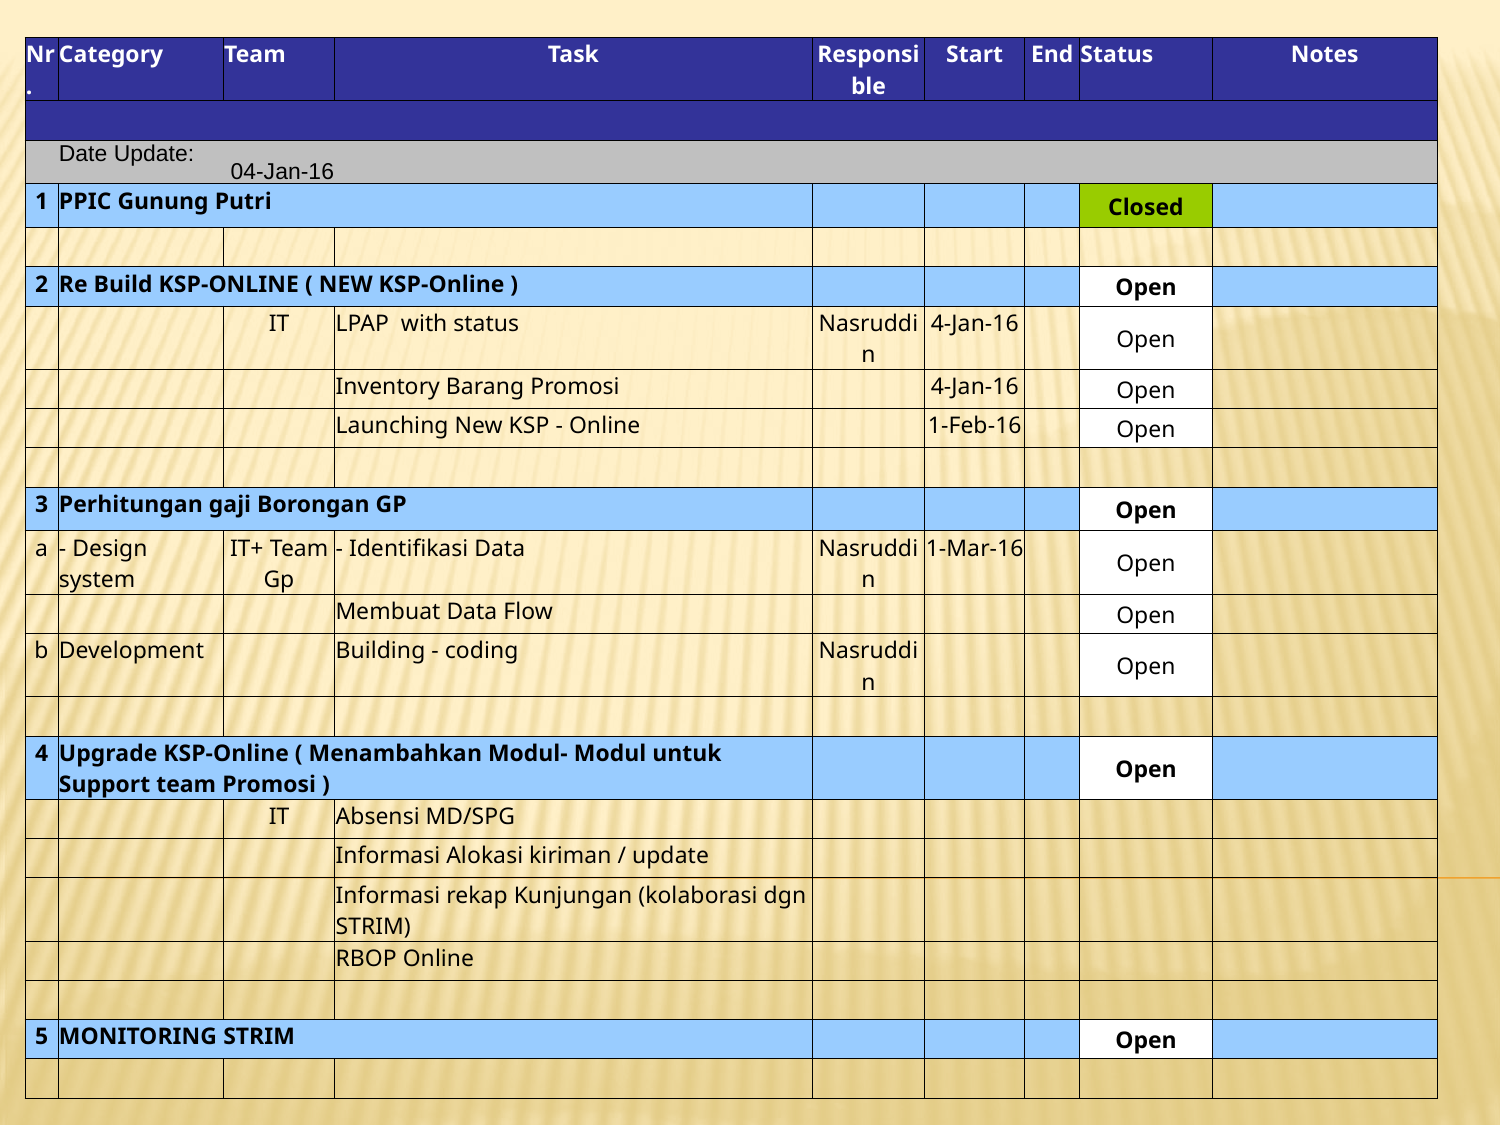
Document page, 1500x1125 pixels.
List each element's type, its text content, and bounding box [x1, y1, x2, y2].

table_cell [1025, 101, 1080, 140]
table_cell Informasi Alokasi kiriman / update [335, 839, 812, 877]
table_cell [1025, 839, 1079, 877]
table_cell [925, 981, 1024, 1019]
table_cell [26, 595, 58, 633]
table_cell Closed [1080, 184, 1212, 227]
table_cell [812, 141, 925, 183]
table_cell [26, 409, 58, 447]
table_cell [1025, 488, 1079, 530]
table_cell Nasruddin [813, 307, 924, 369]
table_cell [1212, 101, 1437, 140]
table_header Category [59, 38, 223, 100]
table_cell [813, 228, 924, 266]
table_cell [26, 141, 58, 183]
table_cell [1080, 697, 1212, 736]
table_cell RBOP Online [335, 942, 812, 980]
table_cell [224, 697, 334, 736]
table_header Start [925, 38, 1024, 100]
table_cell Upgrade KSP-Online ( Menambahkan Modul- Modul untuk Support team Promosi ) [59, 737, 812, 799]
table_cell 4-Jan-16 [925, 370, 1024, 408]
table_cell Open [1080, 531, 1212, 594]
table_cell [813, 697, 924, 736]
table_cell [59, 370, 223, 408]
table_cell [1025, 228, 1079, 266]
table_cell [925, 800, 1024, 838]
table_header End [1025, 38, 1079, 100]
table_cell Informasi rekap Kunjungan (kolaborasi dgn STRIM) [335, 878, 812, 941]
table_cell PPIC Gunung Putri [59, 184, 812, 227]
table_cell [813, 737, 924, 799]
table_cell [1080, 942, 1212, 980]
table_cell b [26, 634, 58, 696]
table_cell Perhitungan gaji Borongan GP [59, 488, 812, 530]
table_cell [59, 942, 223, 980]
table_cell [1025, 184, 1079, 227]
table_cell [1080, 839, 1212, 877]
table_cell [26, 697, 58, 736]
table_cell Development [59, 634, 223, 696]
table_cell LPAP with status [335, 307, 812, 369]
table_cell [813, 942, 924, 980]
table_cell [812, 101, 925, 140]
table_cell [224, 370, 334, 408]
table_cell [1025, 141, 1080, 183]
table_cell [223, 101, 335, 140]
table_cell [224, 878, 334, 941]
table_cell [1025, 878, 1079, 941]
table_cell [335, 981, 812, 1019]
table_cell IT [224, 307, 334, 369]
table_cell [1080, 981, 1212, 1019]
table_cell [1213, 488, 1437, 530]
table_cell 04-Jan-16 [223, 141, 335, 183]
table_cell [1213, 634, 1437, 696]
table_cell [1213, 409, 1437, 447]
table_cell [224, 981, 334, 1019]
table_cell [1025, 634, 1079, 696]
table_cell a [26, 531, 58, 594]
table_cell [1080, 800, 1212, 838]
table_cell [925, 878, 1024, 941]
table_cell [813, 981, 924, 1019]
table_cell [813, 800, 924, 838]
table_cell Open [1080, 370, 1212, 408]
table_header Notes [1213, 38, 1437, 100]
table_cell [1080, 1059, 1212, 1098]
table_cell 1 [26, 184, 58, 227]
table_cell Absensi MD/SPG [335, 800, 812, 838]
table_cell [1213, 737, 1437, 799]
table_cell [1025, 1059, 1079, 1098]
table_cell [335, 101, 812, 140]
table_cell Re Build KSP-ONLINE ( NEW KSP-Online ) [59, 267, 812, 306]
table_cell [925, 737, 1024, 799]
table_cell [925, 448, 1024, 487]
table_cell [59, 800, 223, 838]
table_cell [925, 1059, 1024, 1098]
table_cell 1-Feb-16 [925, 409, 1024, 447]
table_cell [813, 370, 924, 408]
table_cell [1025, 370, 1079, 408]
table_cell [335, 697, 812, 736]
table_cell [1213, 267, 1437, 306]
table_header Responsible [813, 38, 924, 100]
table_cell [1213, 942, 1437, 980]
table_cell [1213, 307, 1437, 369]
table_header Nr. [26, 38, 58, 100]
table_cell Launching New KSP - Online [335, 409, 812, 447]
table_cell [813, 595, 924, 633]
table_cell [1213, 531, 1437, 594]
table_cell [925, 488, 1024, 530]
table_cell Date Update: [58, 141, 223, 183]
table_cell [1080, 878, 1212, 941]
table_cell [925, 267, 1024, 306]
table_cell [1213, 370, 1437, 408]
table_cell [1080, 448, 1212, 487]
table_cell [224, 228, 334, 266]
table_cell [925, 595, 1024, 633]
table_cell [335, 141, 812, 183]
table_cell Open [1080, 1020, 1212, 1058]
table_header Task [335, 38, 812, 100]
table_cell [813, 184, 924, 227]
table_cell [1213, 981, 1437, 1019]
table_cell Open [1080, 307, 1212, 369]
table_cell [224, 839, 334, 877]
table_cell [26, 942, 58, 980]
table_cell Open [1080, 267, 1212, 306]
table_cell IT+ Team Gp [224, 531, 334, 594]
table_cell Open [1080, 595, 1212, 633]
table_cell [925, 839, 1024, 877]
table_cell [26, 839, 58, 877]
table_cell [58, 101, 223, 140]
table_cell MONITORING STRIM [59, 1020, 812, 1058]
table_cell [59, 409, 223, 447]
table_cell [1213, 697, 1437, 736]
table_cell 4-Jan-16 [925, 307, 1024, 369]
table_cell 1-Mar-16 [925, 531, 1024, 594]
table_cell [26, 448, 58, 487]
table_cell [26, 370, 58, 408]
table_cell [224, 942, 334, 980]
table_cell Membuat Data Flow [335, 595, 812, 633]
table_cell Open [1080, 488, 1212, 530]
table_cell [224, 1059, 334, 1098]
table_cell [224, 634, 334, 696]
table_cell [335, 448, 812, 487]
table_cell [59, 981, 223, 1019]
table_cell [813, 488, 924, 530]
table_cell [1080, 101, 1212, 140]
table_cell [1025, 448, 1079, 487]
table_cell [1213, 448, 1437, 487]
table_cell [59, 448, 223, 487]
table_cell [813, 839, 924, 877]
table_cell [26, 101, 58, 140]
table_cell [26, 981, 58, 1019]
table_cell [1025, 737, 1079, 799]
table_cell 5 [26, 1020, 58, 1058]
table_cell [925, 228, 1024, 266]
table_cell Open [1080, 409, 1212, 447]
table_cell [813, 409, 924, 447]
table_cell [1213, 839, 1437, 877]
table_cell [1213, 228, 1437, 266]
table_cell [925, 942, 1024, 980]
table_cell [925, 141, 1025, 183]
table_cell [59, 595, 223, 633]
table_cell [59, 228, 223, 266]
table_cell [224, 409, 334, 447]
table_cell [26, 307, 58, 369]
table_cell Inventory Barang Promosi [335, 370, 812, 408]
table_cell [813, 1020, 924, 1058]
table_cell [925, 101, 1025, 140]
table_cell [1025, 800, 1079, 838]
table_header Team [224, 38, 334, 100]
table_cell [1025, 531, 1079, 594]
table_cell 4 [26, 737, 58, 799]
table_cell - Design system [59, 531, 223, 594]
table_cell [26, 1059, 58, 1098]
table_cell [224, 448, 334, 487]
table_header Status [1080, 38, 1212, 100]
table_cell [813, 448, 924, 487]
table_cell [813, 1059, 924, 1098]
table_cell [59, 839, 223, 877]
table_cell [59, 878, 223, 941]
table_cell [925, 184, 1024, 227]
table_cell IT [224, 800, 334, 838]
table_cell [1025, 942, 1079, 980]
table_cell [59, 697, 223, 736]
table_cell 2 [26, 267, 58, 306]
table_cell [1213, 595, 1437, 633]
table_cell [1212, 141, 1437, 183]
table_cell [335, 228, 812, 266]
table_cell - Identifikasi Data [335, 531, 812, 594]
table_cell [1213, 800, 1437, 838]
table_cell [26, 228, 58, 266]
table_cell [59, 307, 223, 369]
table_cell [1025, 307, 1079, 369]
table_cell [813, 267, 924, 306]
table_cell [1080, 228, 1212, 266]
table_cell [1025, 267, 1079, 306]
table_cell Open [1080, 634, 1212, 696]
table_cell [59, 1059, 223, 1098]
table_cell Open [1080, 737, 1212, 799]
table_cell [1025, 409, 1079, 447]
table_cell [925, 1020, 1024, 1058]
table_cell [1080, 141, 1212, 183]
table_cell Building - coding [335, 634, 812, 696]
table_cell [1025, 595, 1079, 633]
table_cell [1025, 1020, 1079, 1058]
table_cell [335, 1059, 812, 1098]
table_cell [1025, 697, 1079, 736]
table_cell [26, 800, 58, 838]
table_cell 3 [26, 488, 58, 530]
table_cell [26, 878, 58, 941]
table_cell [925, 697, 1024, 736]
table_cell Nasruddin [813, 531, 924, 594]
table_cell [1213, 184, 1437, 227]
table_cell Nasruddin [813, 634, 924, 696]
table_cell [925, 634, 1024, 696]
table_cell [1213, 1020, 1437, 1058]
table_cell [1213, 1059, 1437, 1098]
table_cell [813, 878, 924, 941]
table_cell [224, 595, 334, 633]
table_cell [1213, 878, 1437, 941]
table_cell [1025, 981, 1079, 1019]
